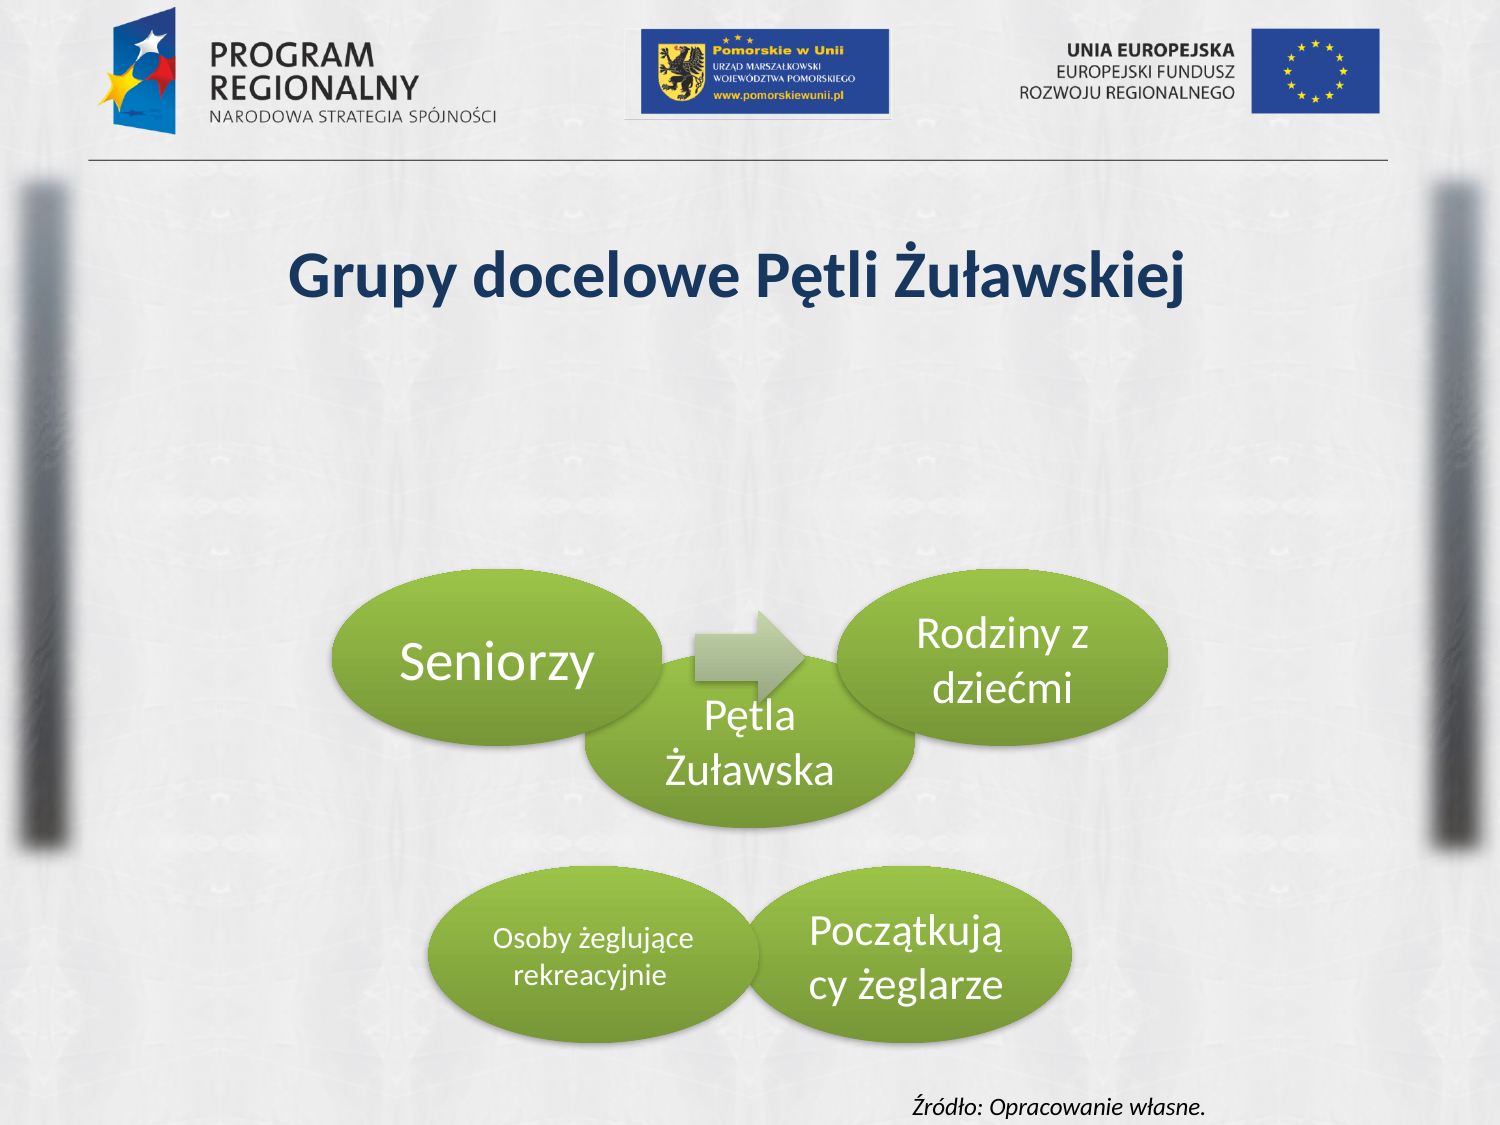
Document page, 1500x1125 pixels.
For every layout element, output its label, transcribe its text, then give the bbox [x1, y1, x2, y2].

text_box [88, 385, 1412, 1095]
picture [0, 6, 1389, 870]
title Grupy docelowe Pętli Żuławskiej [194, 169, 1282, 381]
text_box Źródło: Opracowanie własne. [897, 1083, 1500, 1125]
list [1411, 160, 1500, 870]
